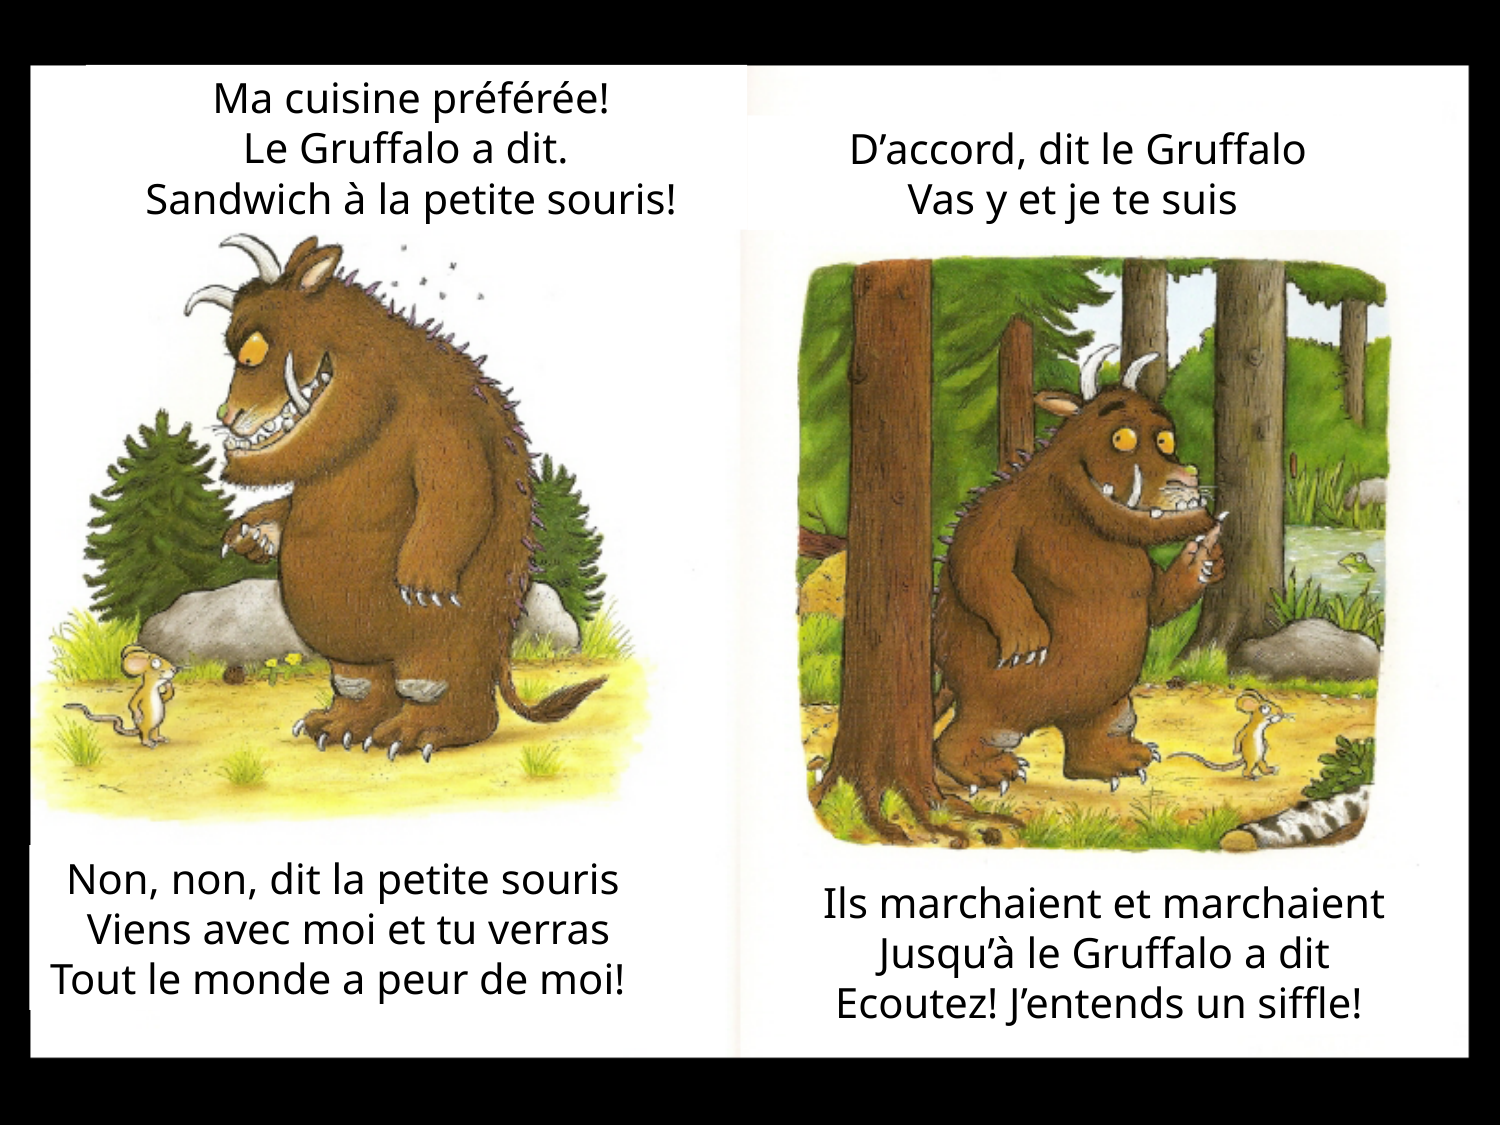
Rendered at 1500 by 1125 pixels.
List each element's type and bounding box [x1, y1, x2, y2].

picture [29, 64, 1471, 1061]
text_box [0, 0, 1500, 1125]
